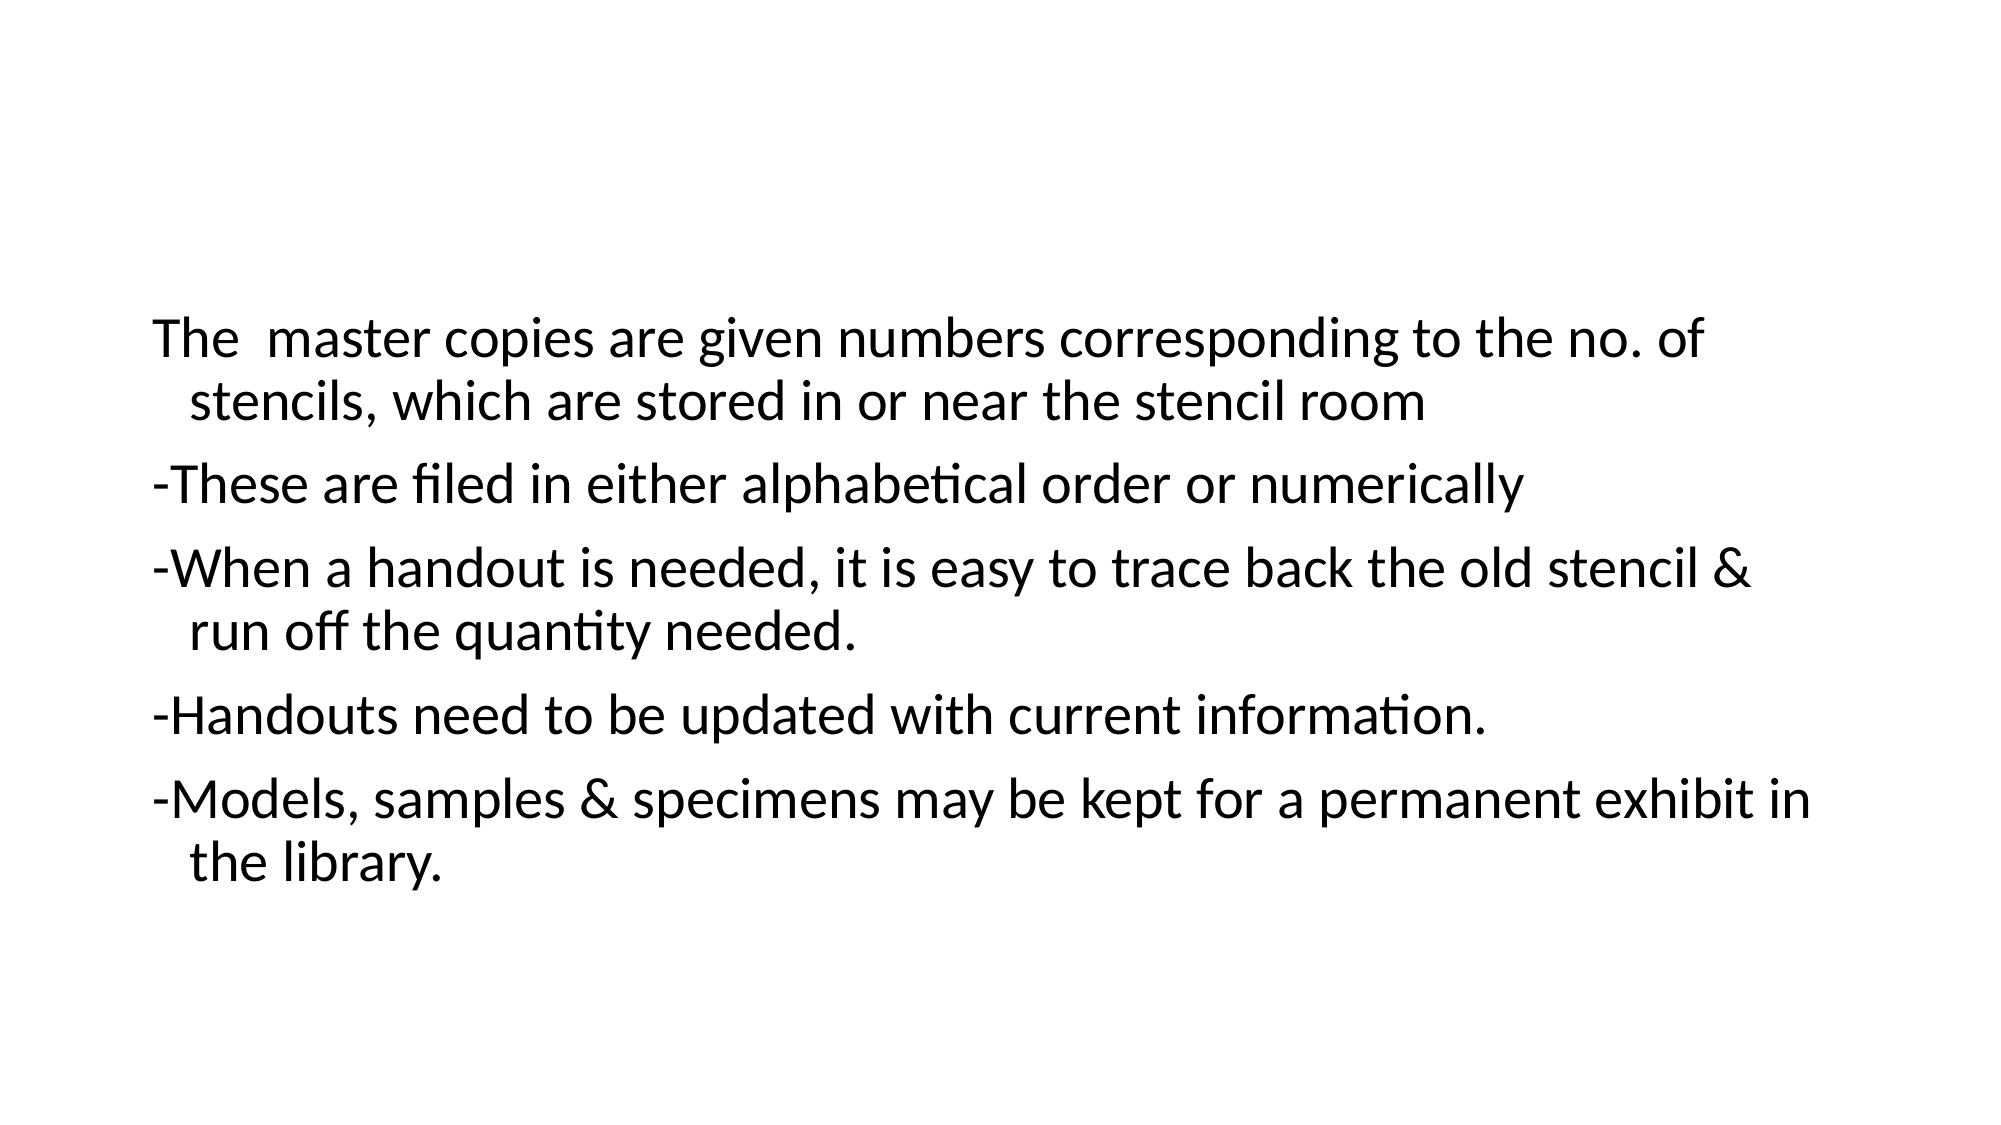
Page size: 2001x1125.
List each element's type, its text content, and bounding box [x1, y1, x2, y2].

list The master copies are given numbers corresponding to the no. of stencils, which are stored in or near the stencil room -These are filed in either alphabetical order or numerically -When a handout is needed, it is easy to trace back the old stencil & run off the quantity needed. -Handouts need to be updated with current information. -Models, samples & specimens may be kept for a permanent exhibit in the library. [137, 299, 1863, 1014]
